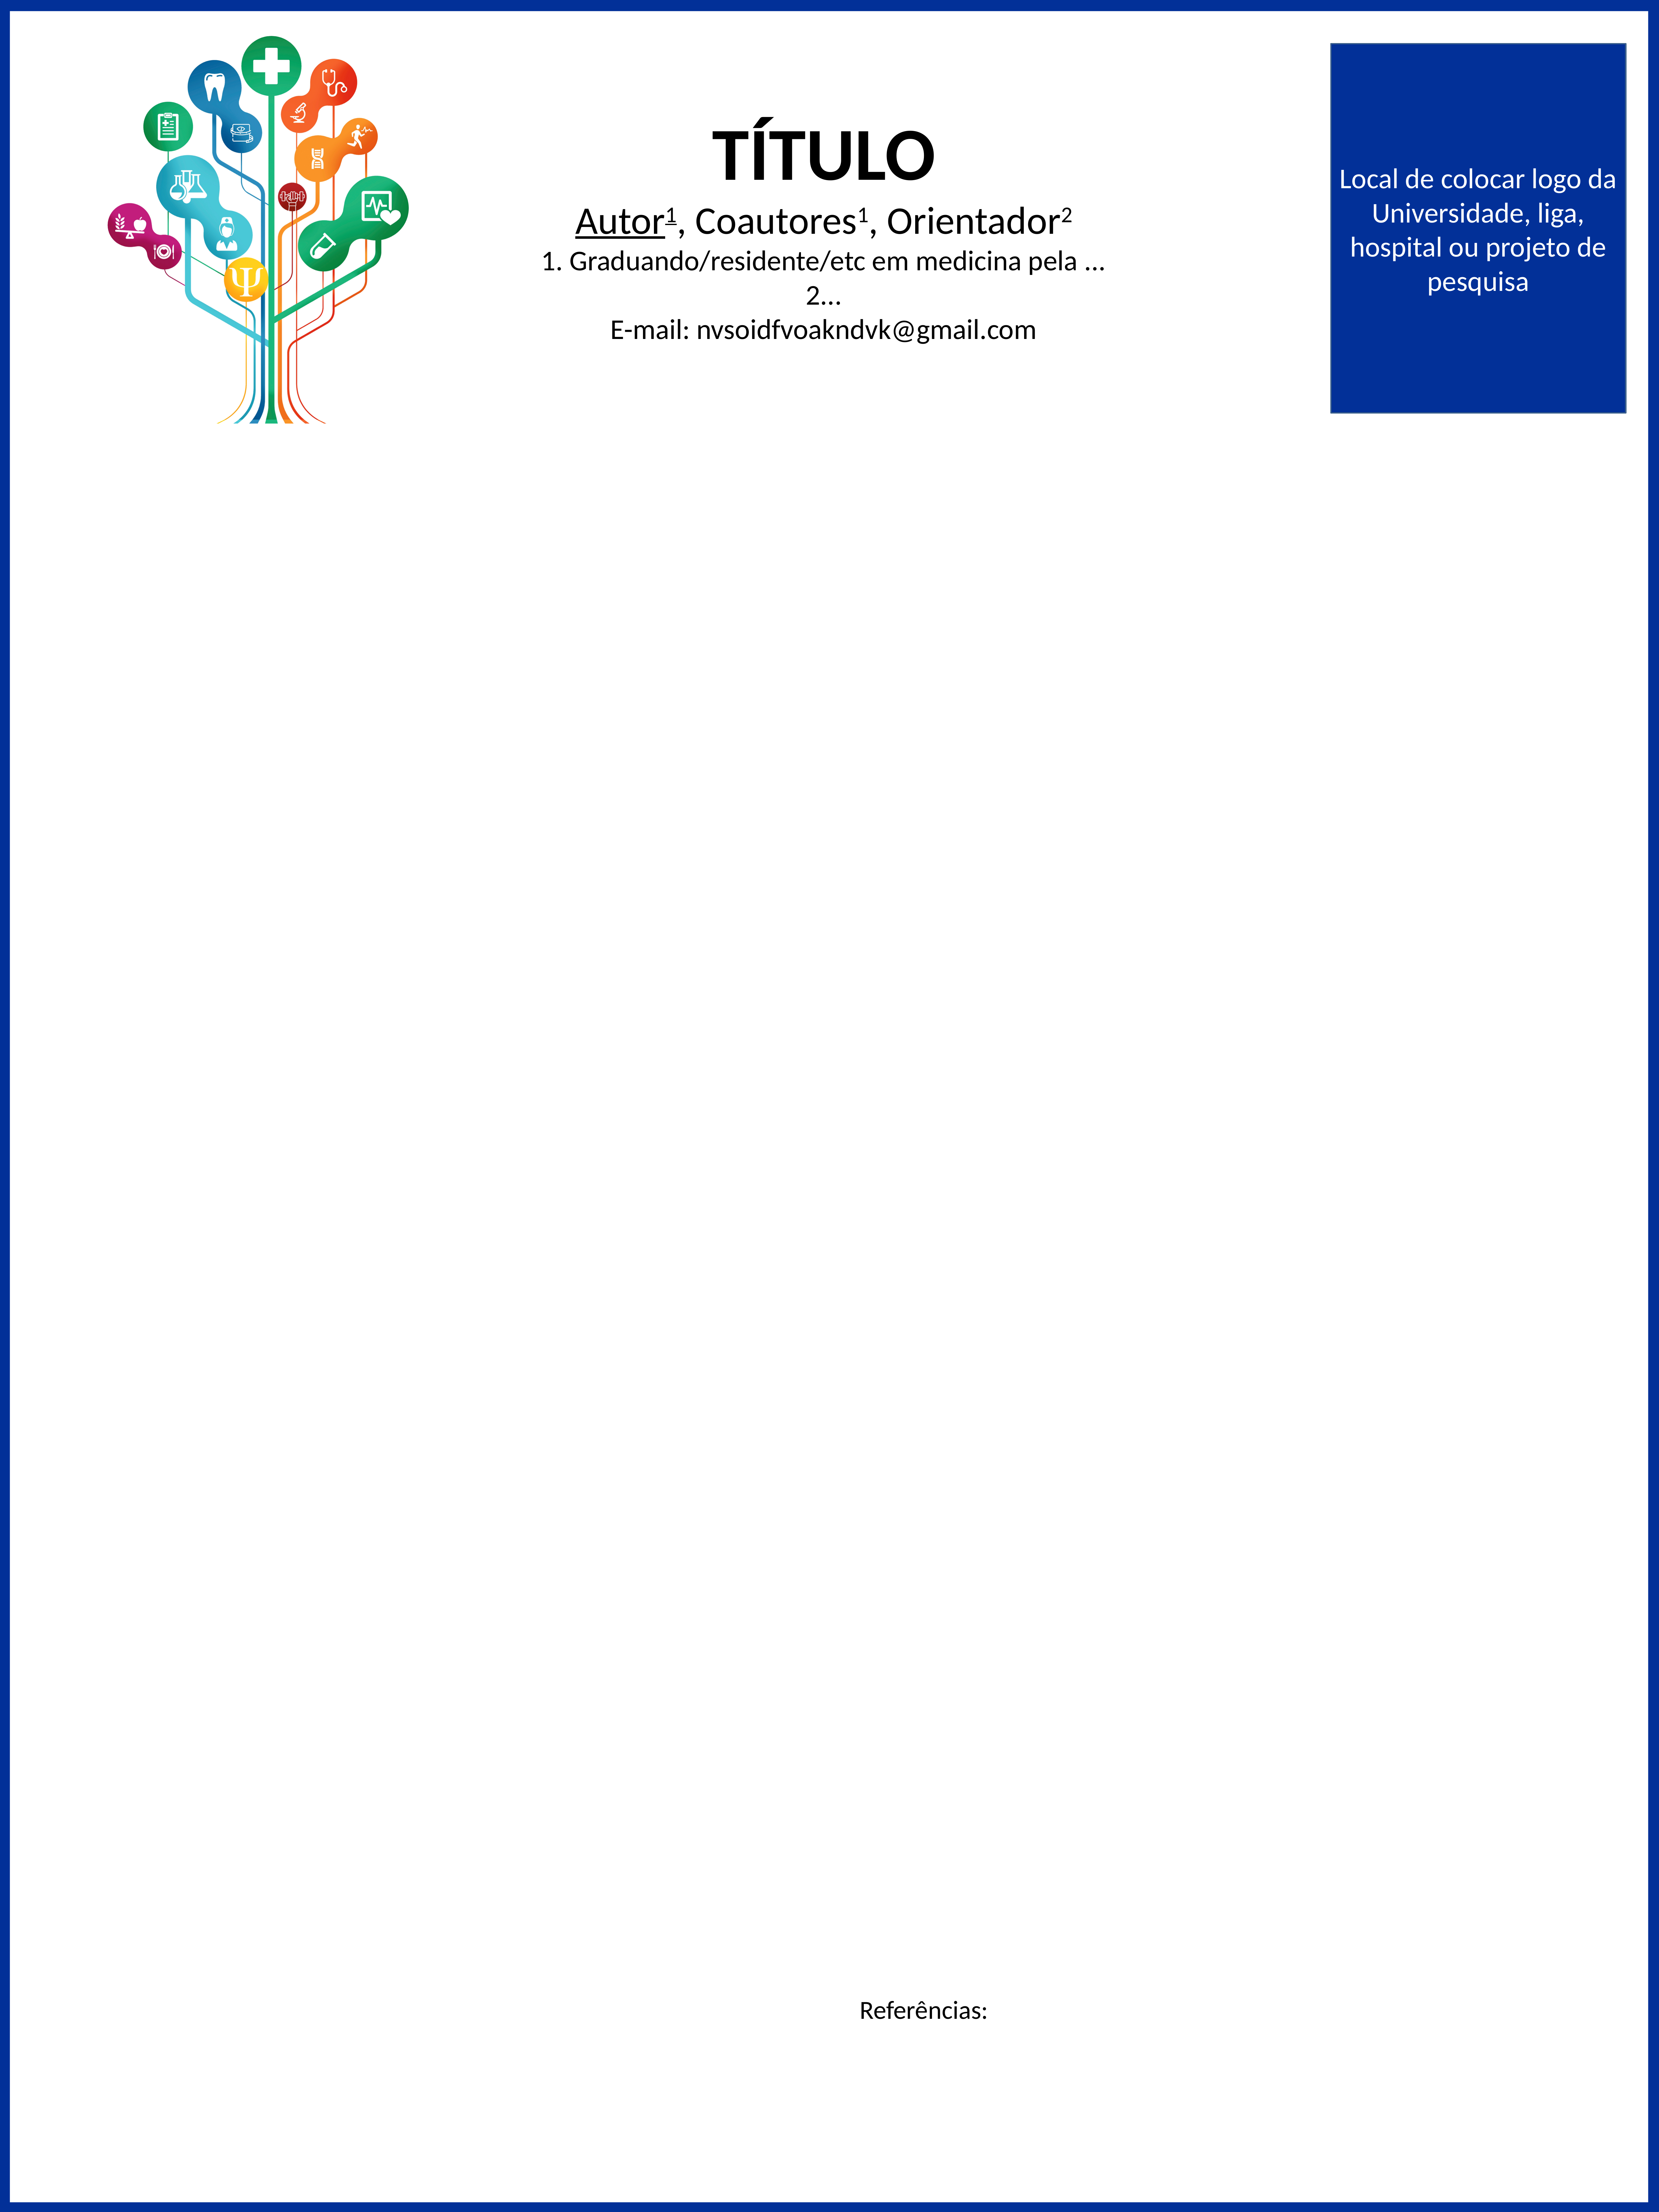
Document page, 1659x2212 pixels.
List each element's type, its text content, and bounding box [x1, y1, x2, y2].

text_box [11, 2202, 1647, 2212]
picture [90, 26, 433, 424]
title TÍTULO Autor1, Coautores1, Orientador2 1. Graduando/residente/etc em medicina pela ... 2... E-mail: nvsoidfvoakndvk@gmail.com [435, 41, 1316, 410]
text_box Referências: [855, 1990, 1589, 2176]
text_box [0, 0, 1647, 12]
text_box [0, 1, 11, 2212]
text_box Local de colocar logo da Universidade, liga, hospital ou projeto de pesquisa [1330, 43, 1627, 414]
text_box [1647, 0, 1659, 2212]
